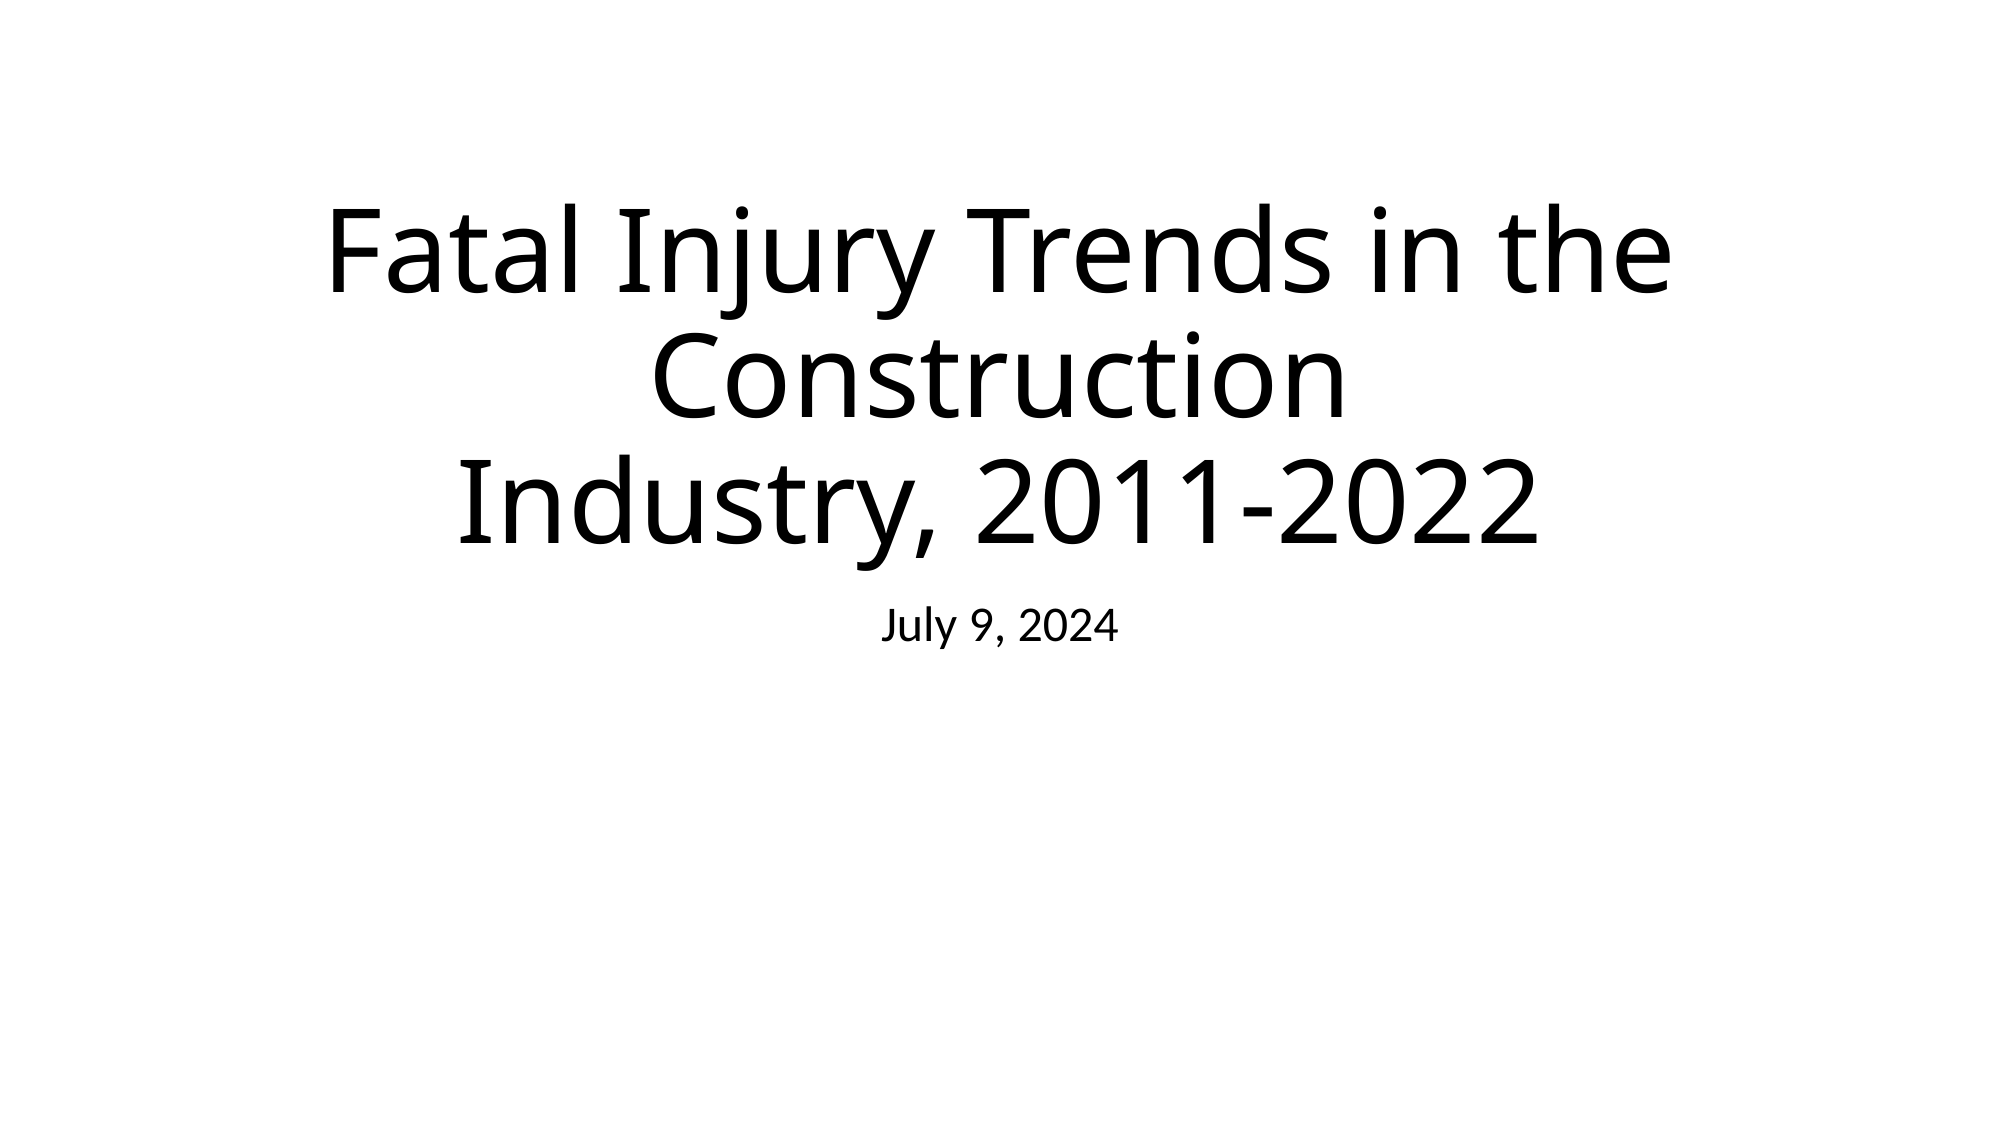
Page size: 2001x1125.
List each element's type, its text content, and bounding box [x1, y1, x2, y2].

title Fatal Injury Trends in the Construction Industry, 2011-2022 [249, 184, 1750, 576]
subtitle July 9, 2024 [249, 590, 1750, 863]
